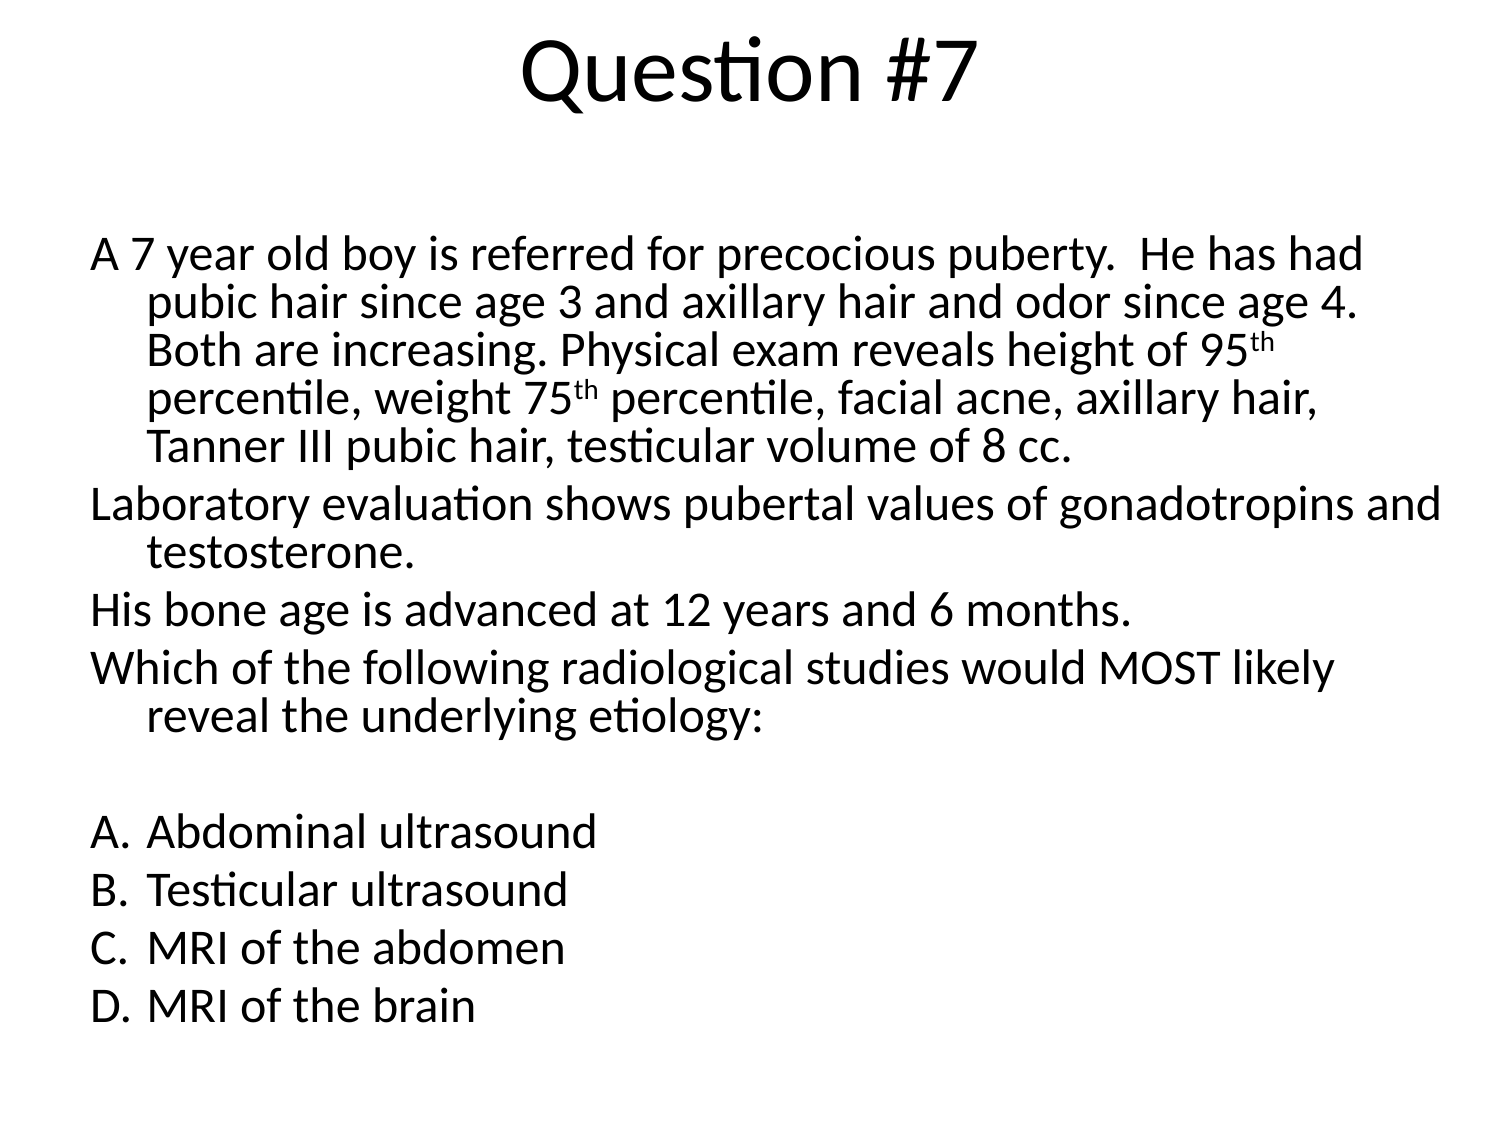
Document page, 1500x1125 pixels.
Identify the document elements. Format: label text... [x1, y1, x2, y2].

list A 7 year old boy is referred for precocious puberty. He has had pubic hair since age 3 and axillary hair and odor since age 4. Both are increasing. Physical exam reveals height of 95th percentile, weight 75th percentile, facial acne, axillary hair, Tanner III pubic hair, testicular volume of 8 cc. Laboratory evaluation shows pubertal values of gonadotropins and testosterone. His bone age is advanced at 12 years and 6 months. Which of the following radiological studies would MOST likely reveal the underlying etiology: Abdominal ultrasound Testicular ultrasound MRI of the abdomen MRI of the brain [75, 224, 1463, 1100]
text_box Question #7 [74, 0, 1425, 188]
